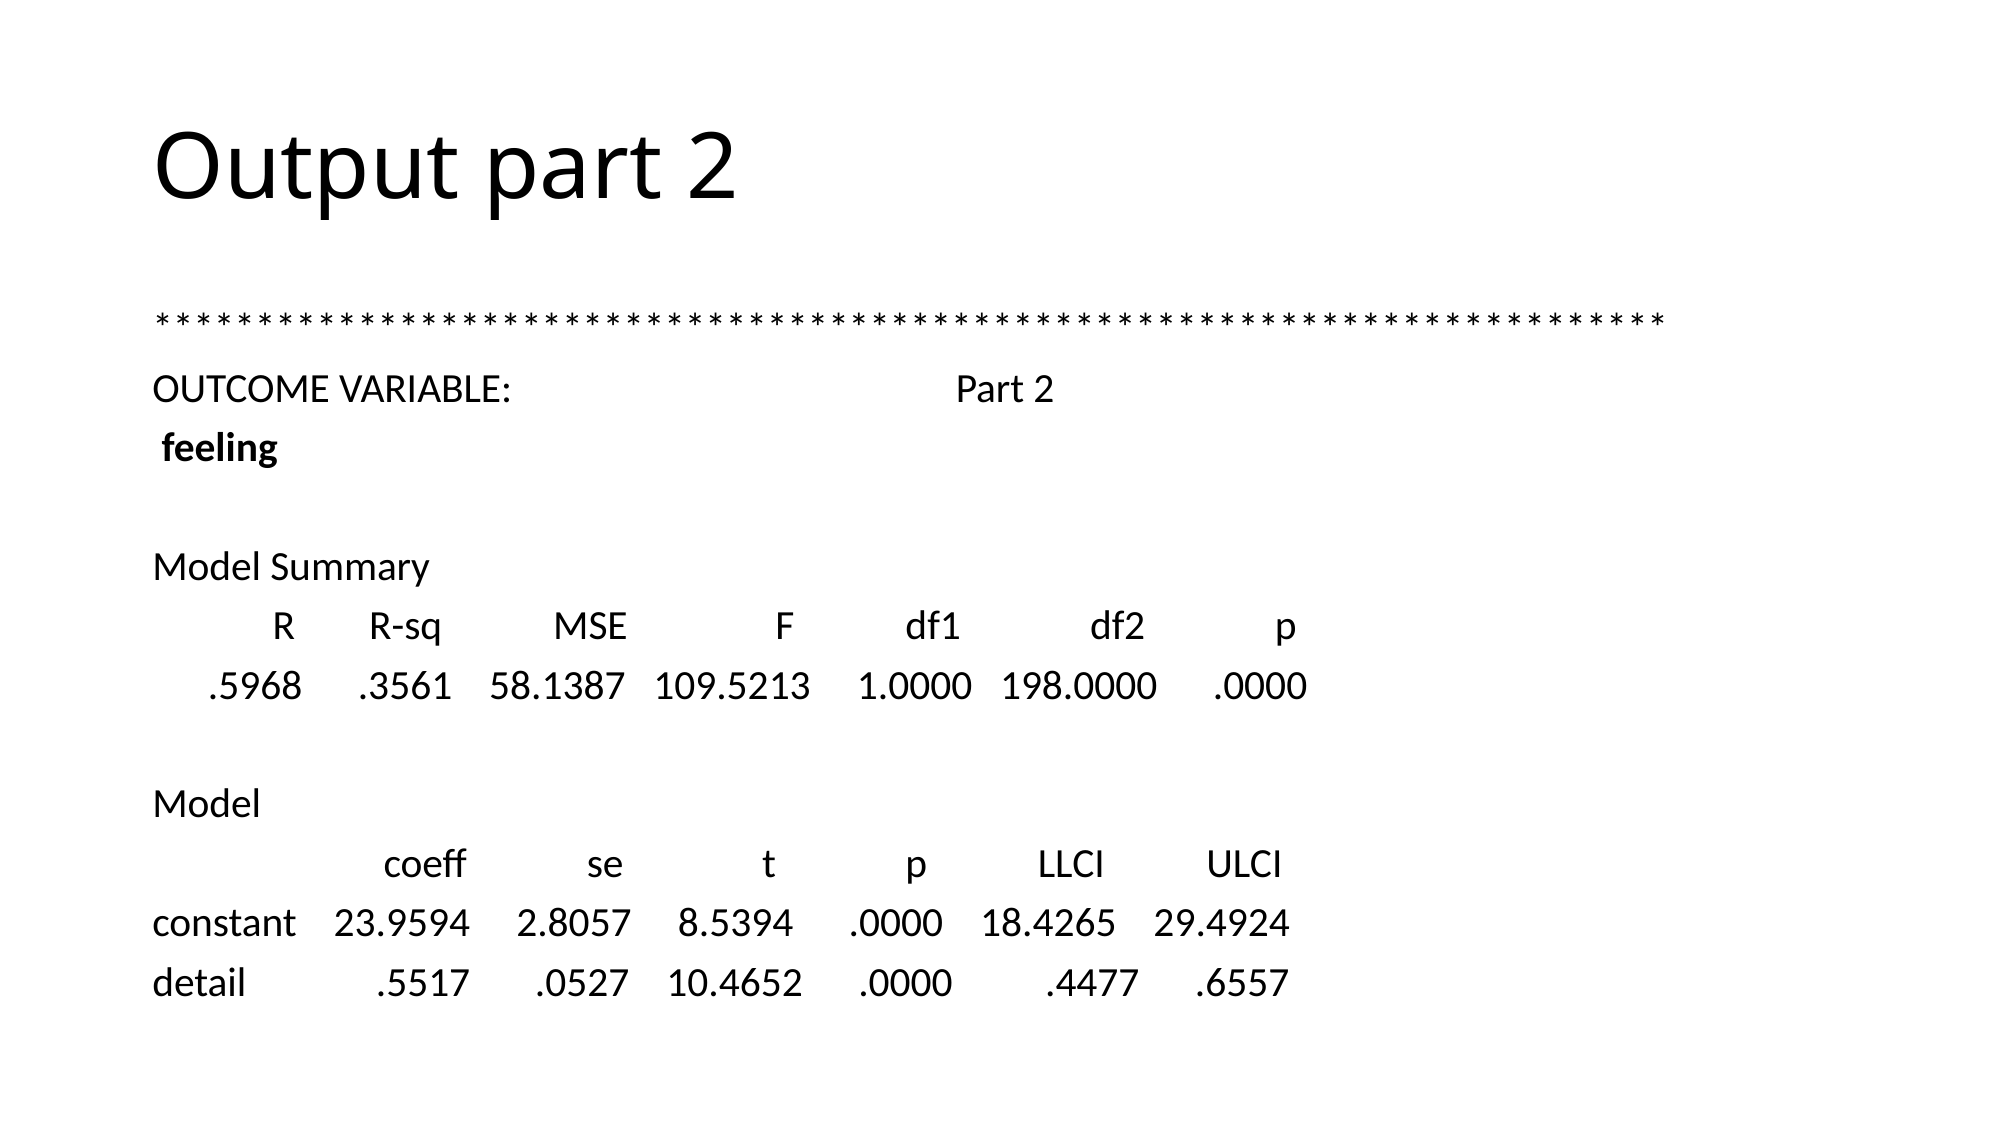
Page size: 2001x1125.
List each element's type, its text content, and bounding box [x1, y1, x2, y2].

list ************************************************************************** OUTCOME VARIABLE: Part 2 feeling Model Summary R R-sq MSE F df1 df2 p .5968 .3561 58.1387 109.5213 1.0000 198.0000 .0000 Model coeff se t p LLCI ULCI constant 23.9594 2.8057 8.5394 .0000 18.4265 29.4924 detail .5517 .0527 10.4652 .0000 .4477 .6557 [137, 299, 1863, 1014]
title Output part 2 [137, 59, 1863, 278]
